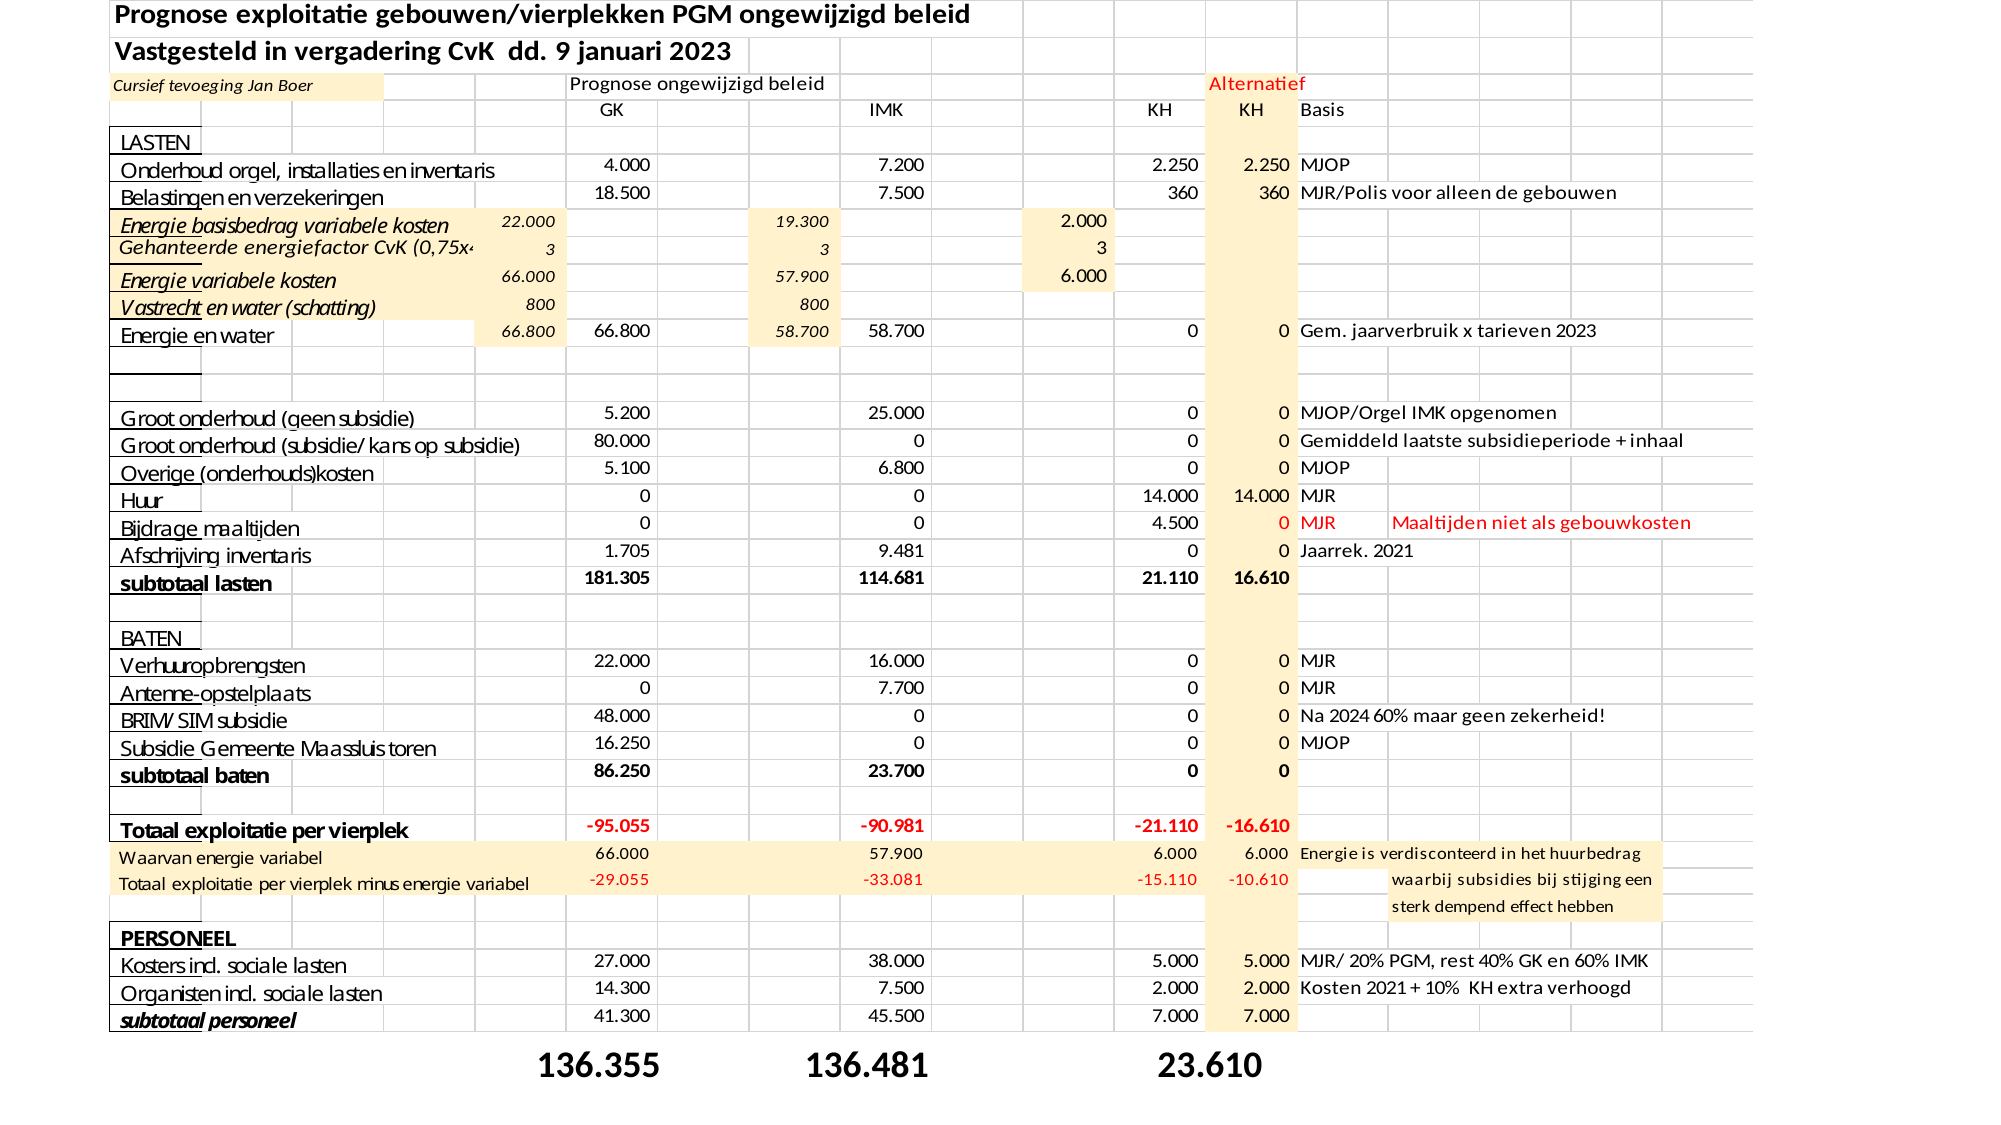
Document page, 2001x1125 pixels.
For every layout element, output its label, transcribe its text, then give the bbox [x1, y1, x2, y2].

picture [108, 0, 1755, 1033]
text_box 136.355 136.481 23.610 [521, 1033, 1555, 1093]
